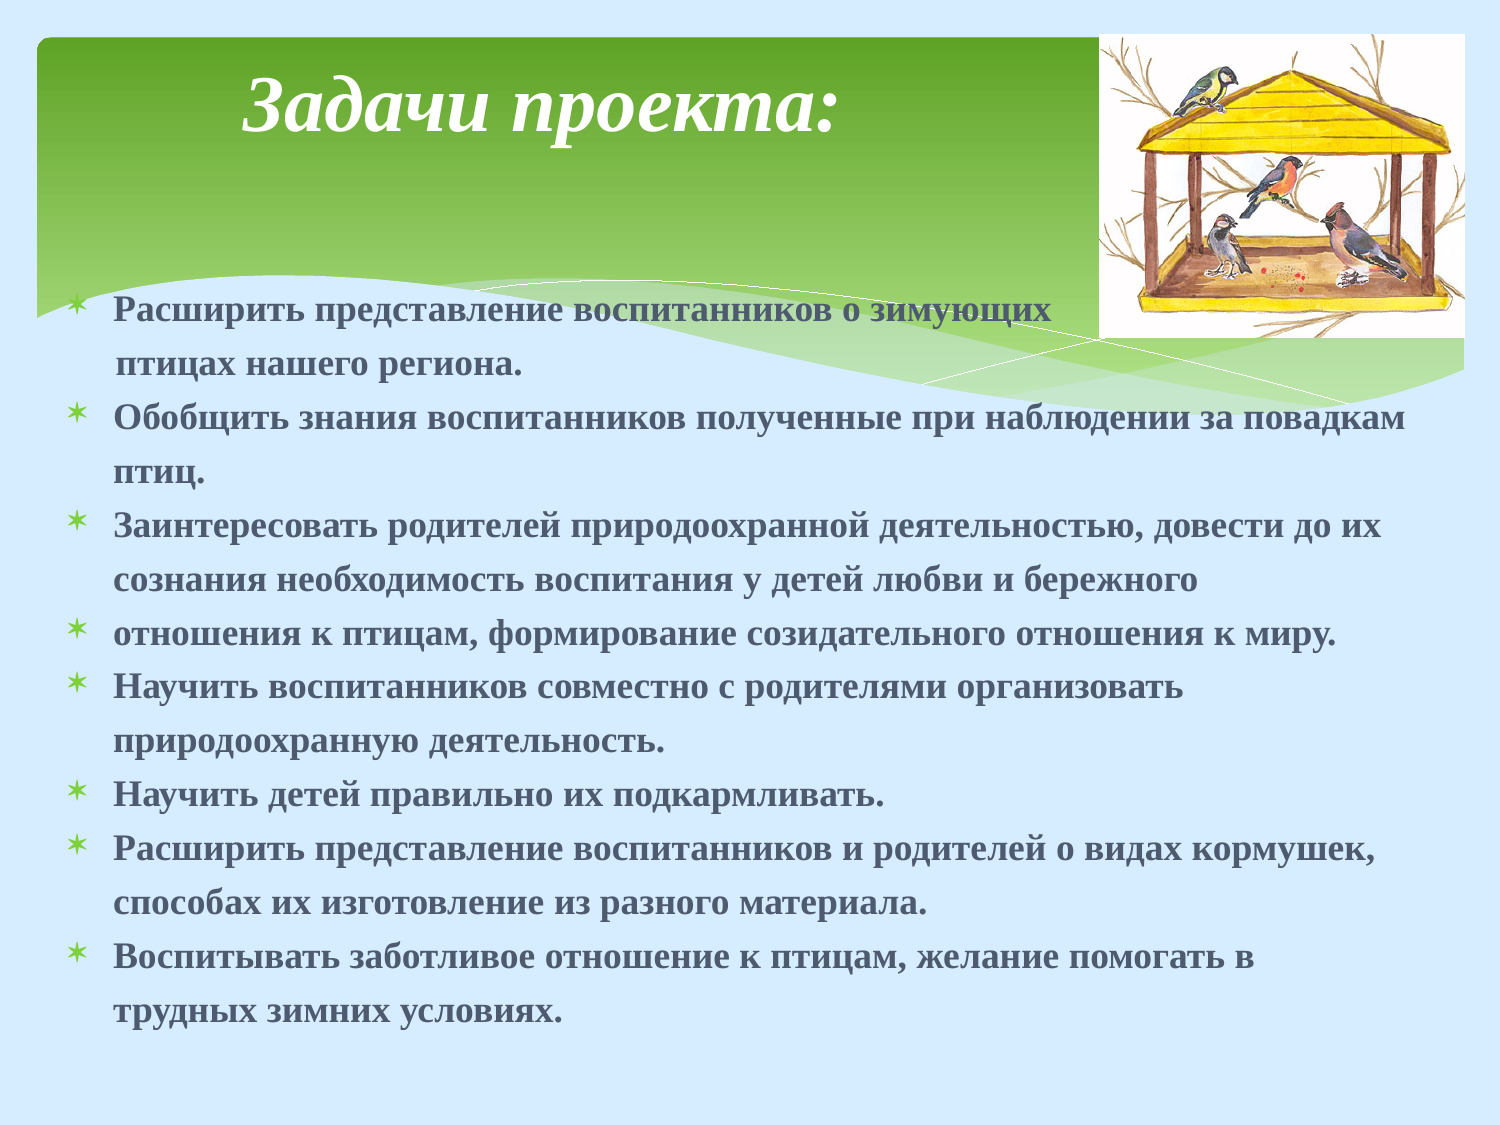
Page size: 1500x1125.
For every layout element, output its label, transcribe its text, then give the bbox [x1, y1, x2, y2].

list Расширить представление воспитанников о зимующих птицах нашего региона. Обобщить знания воспитанников полученные при наблюдении за повадкам птиц. Заинтересовать родителей природоохранной деятельностью, довести до их сознания необходимость воспитания у детей любви и бережного отношения к птицам, формирование созидательного отношения к миру. Научить воспитанников совместно с родителями организовать природоохранную деятельность. Научить детей правильно их подкармливать. Расширить представление воспитанников и родителей о видах кормушек, способах их изготовление из разного материала. Воспитывать заботливое отношение к птицам, желание помогать в трудных зимних условиях. [53, 267, 1424, 976]
picture [1098, 33, 1465, 339]
title Задачи проекта: [228, 42, 1093, 156]
